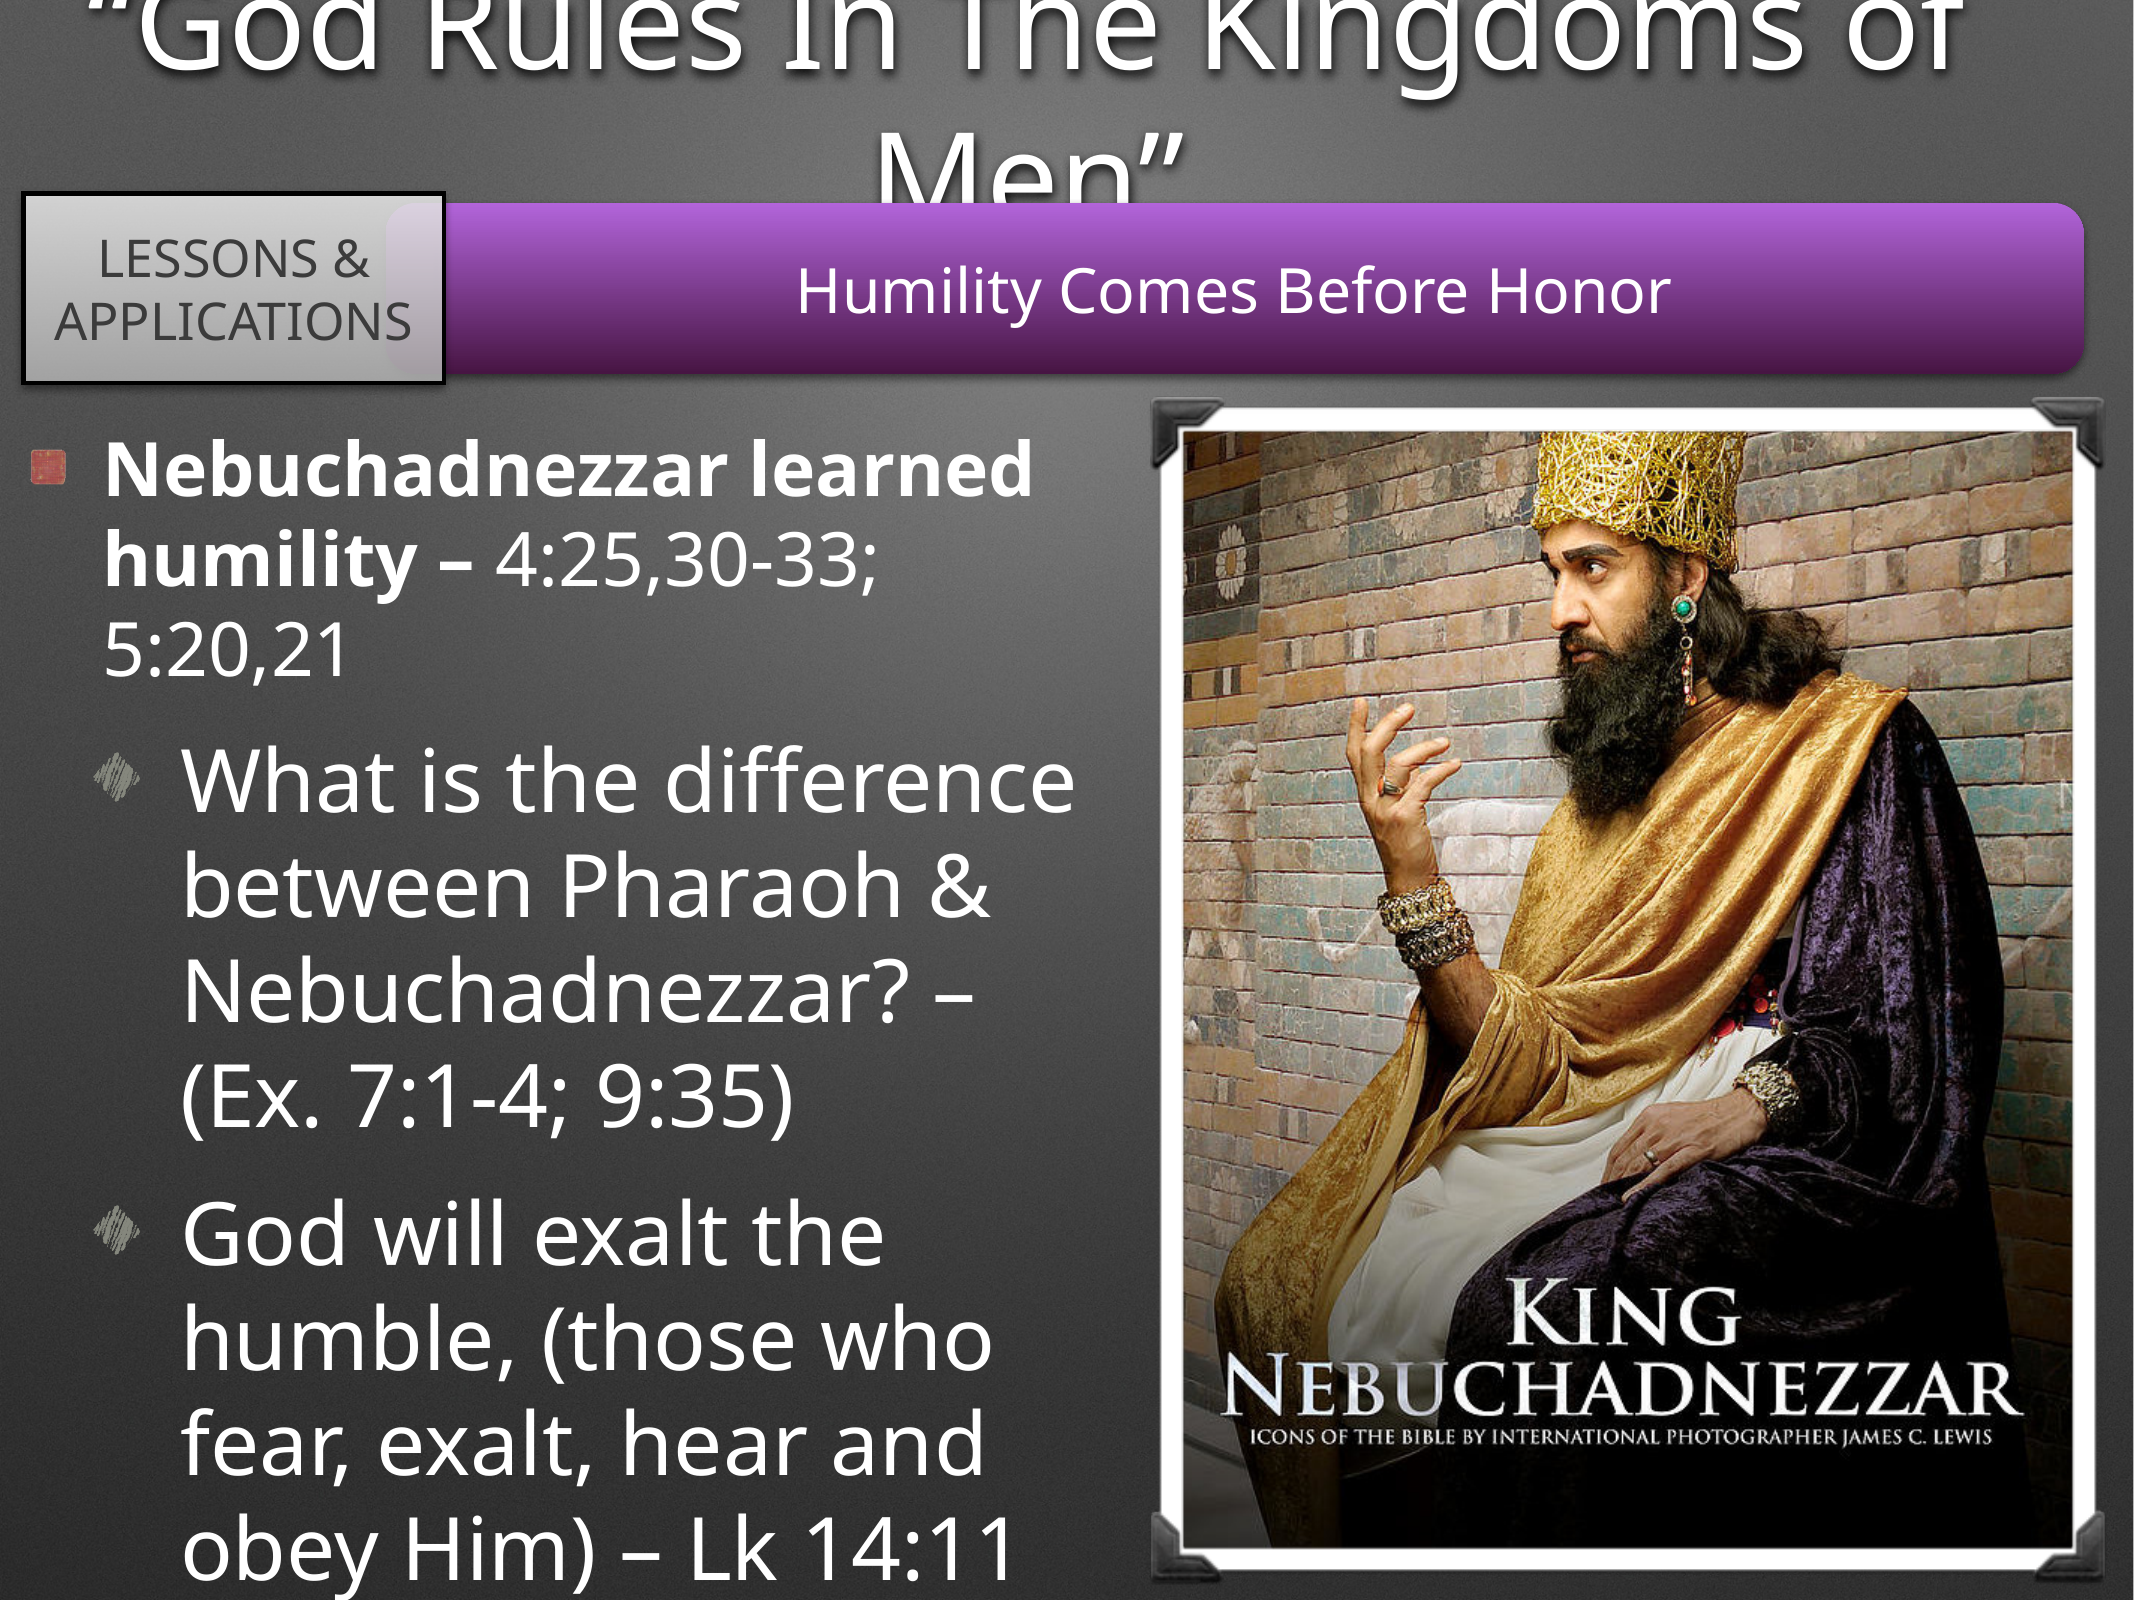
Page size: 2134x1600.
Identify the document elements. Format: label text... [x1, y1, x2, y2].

picture [27, 445, 70, 488]
picture [93, 752, 140, 802]
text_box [1146, 395, 2112, 1589]
text_box “God Rules In The Kingdoms of Men” [9, 0, 2045, 260]
text_box Nebuchadnezzar learned humility – 4:25,30-33; 5:20,21 What is the difference between Pharaoh & Nebuchadnezzar? – (Ex. 7:1-4; 9:35) God will exalt the humble, (those who fear, exalt, hear and obey Him) – Lk 14:11 [18, 412, 1151, 1600]
text_box Humility Comes Before Honor [450, 202, 2084, 374]
picture [0, 0, 2134, 1600]
text_box LESSONS & APPLICATIONS [23, 193, 445, 383]
picture [93, 1205, 140, 1255]
